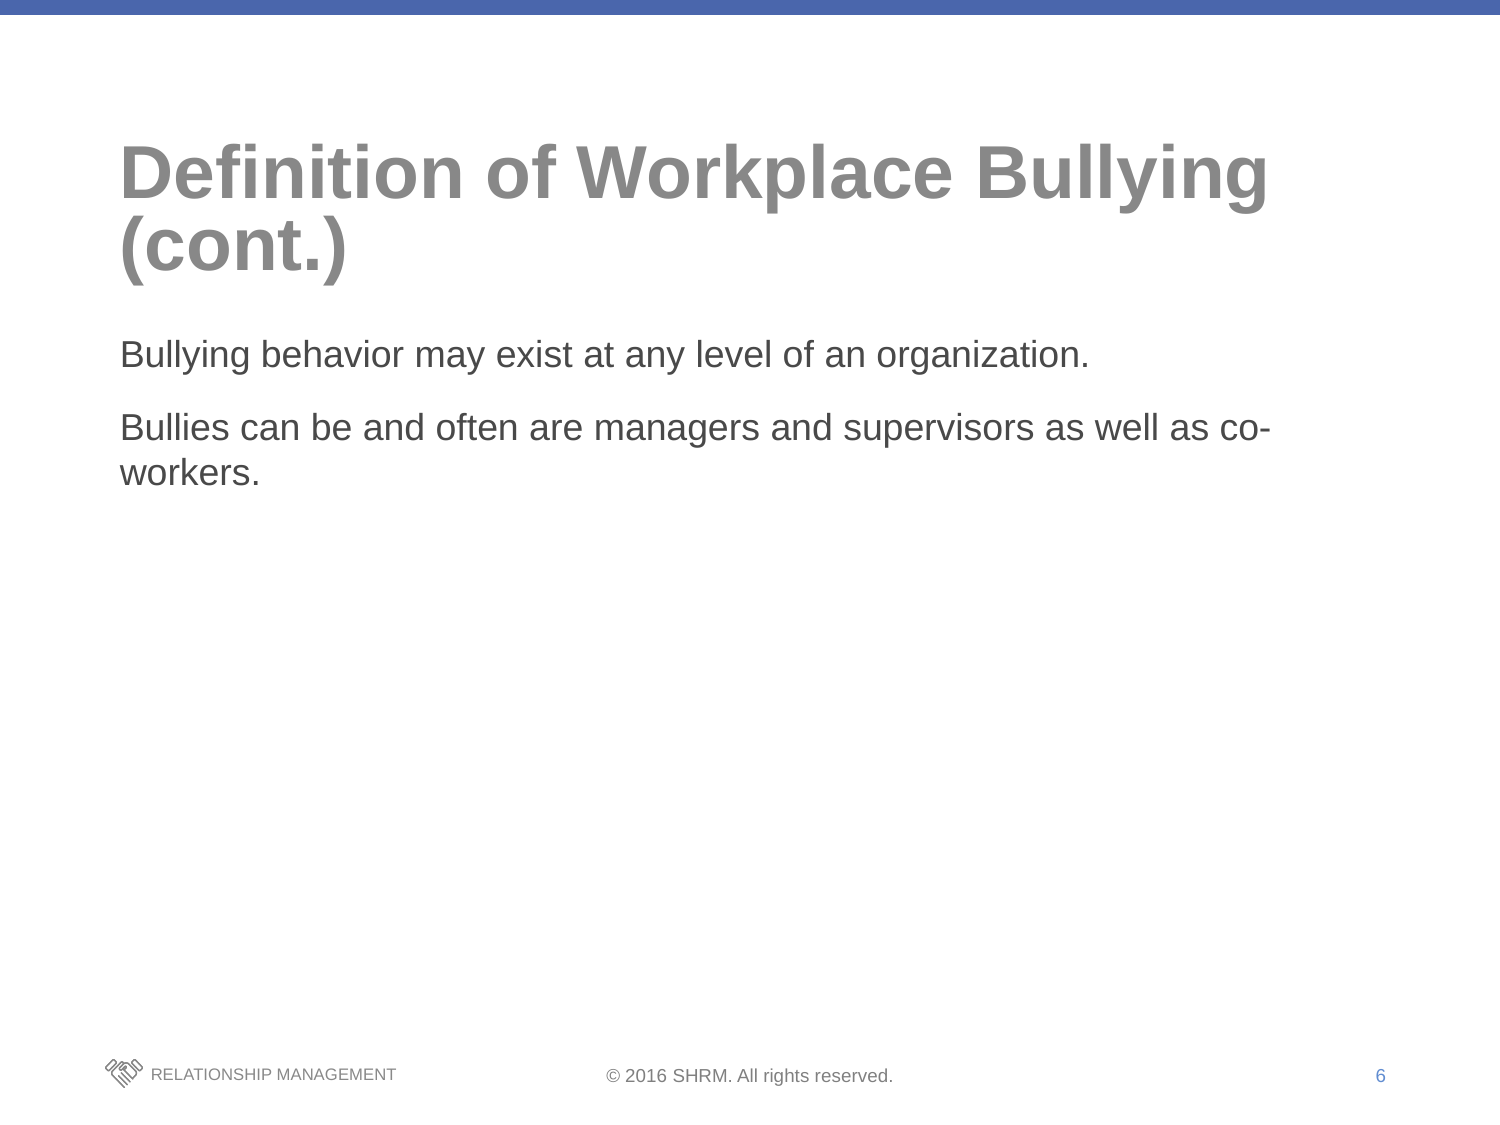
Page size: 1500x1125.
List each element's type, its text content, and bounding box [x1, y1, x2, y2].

slide_number 6 [1206, 1056, 1402, 1095]
list Bullying behavior may exist at any level of an organization. Bullies can be and often are managers and supervisors as well as co-workers. [105, 322, 1403, 998]
picture [105, 1059, 143, 1088]
title Definition of Workplace Bullying (cont.) [105, 104, 1403, 293]
